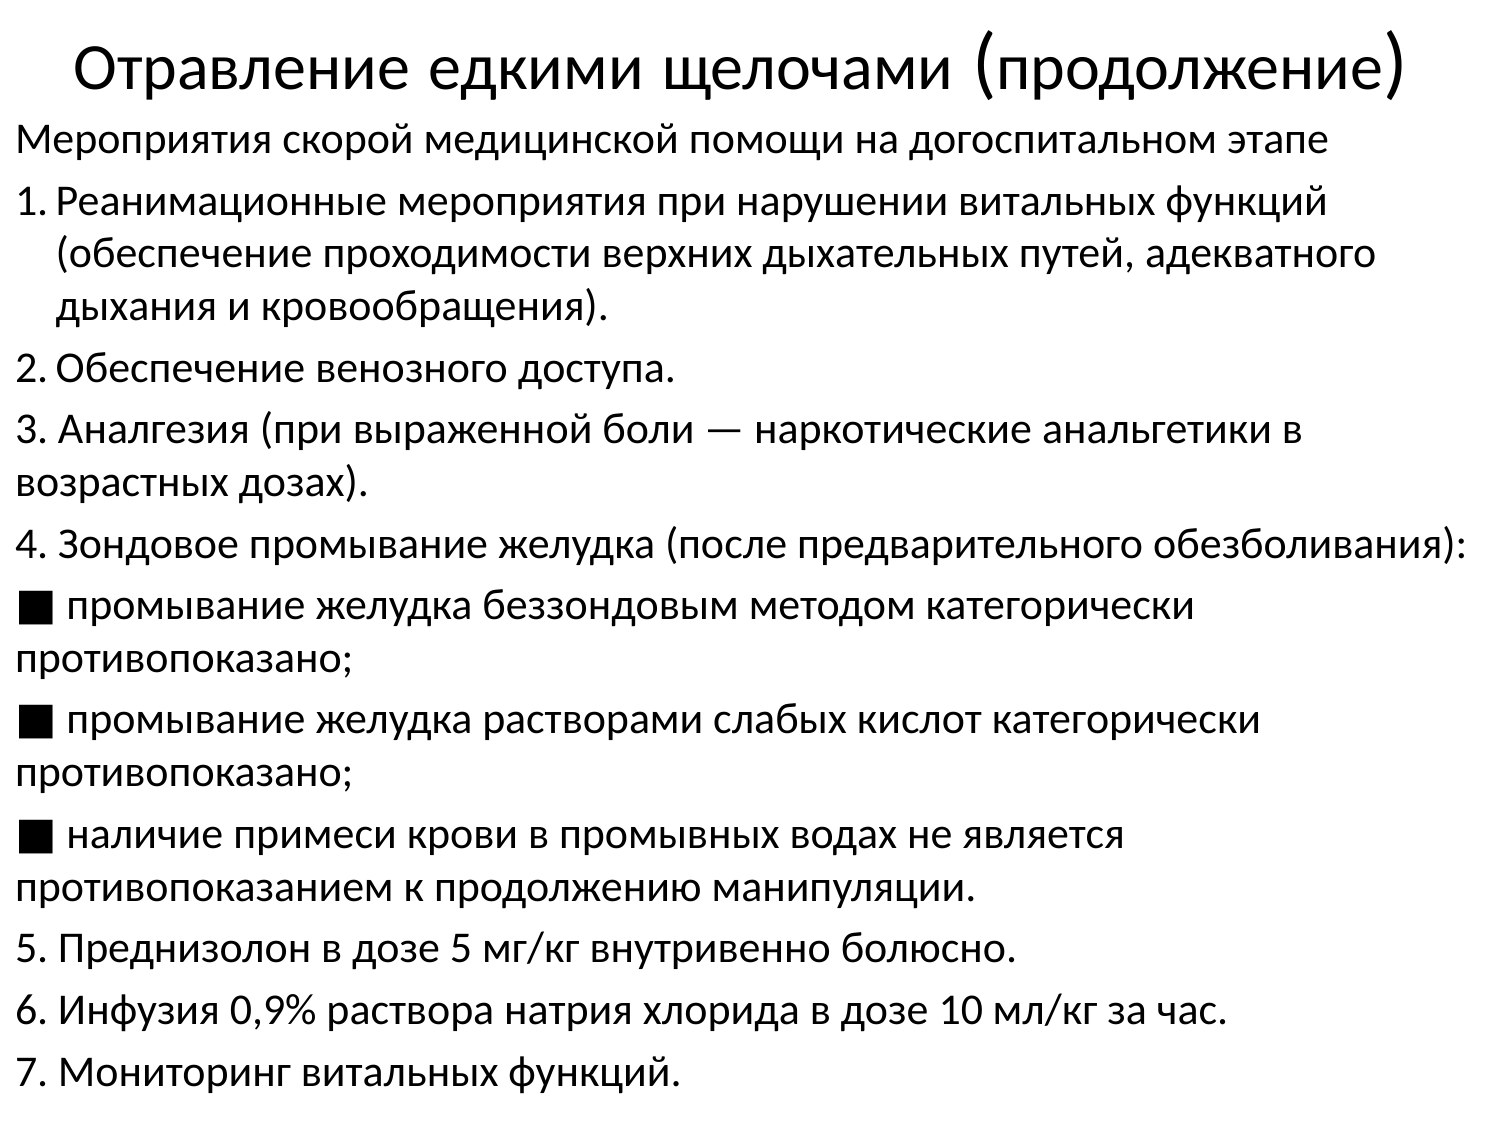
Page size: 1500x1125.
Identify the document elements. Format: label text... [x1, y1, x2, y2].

title Отравление едкими щелочами (продолжение) [0, 0, 1500, 101]
list Мероприятия скорой медицинской помощи на догоспитальном этапе Реанимационные мероприятия при нарушении витальных функций (обеспечение проходимости верхних дыхательных путей, адекватного дыхания и кровообращения). Обеспечение венозного доступа. 3. Аналгезия (при выраженной боли — наркотические анальгетики в возрастных дозах). 4. Зондовое промывание желудка (после предварительного обезболивания): ■ промывание желудка беззондовым методом категорически противопоказано; ■ промывание желудка растворами слабых кислот категорически противопоказано; ■ наличие примеси крови в промывных водах не является противопоказанием к продолжению манипуляции. 5. Преднизолон в дозе 5 мг/кг внутривенно болюсно. 6. Инфузия 0,9% раствора натрия хлорида в дозе 10 мл/кг за час. 7. Мониторинг витальных функций. [0, 101, 1500, 1125]
